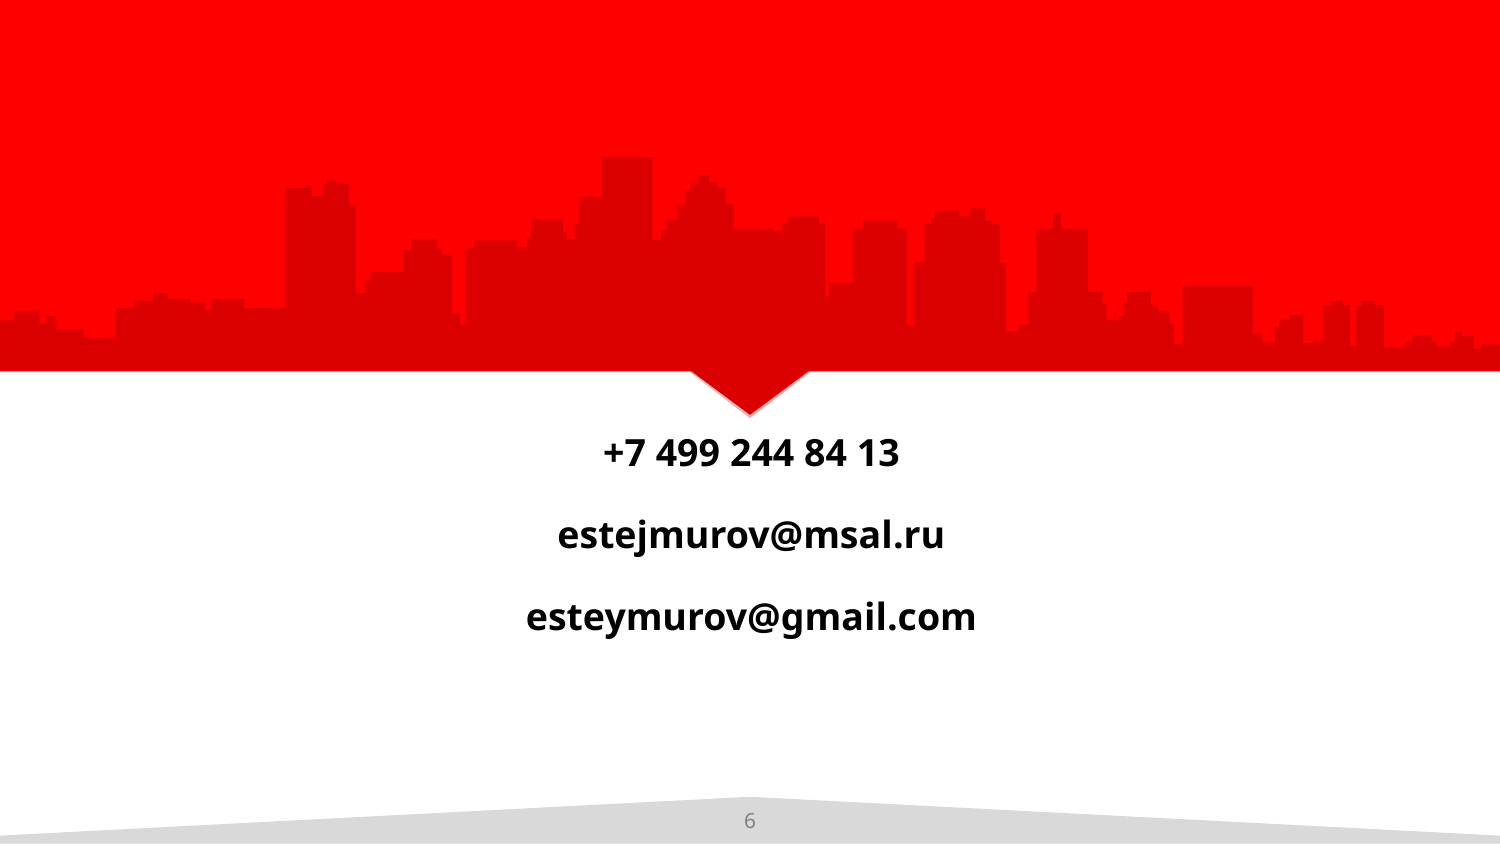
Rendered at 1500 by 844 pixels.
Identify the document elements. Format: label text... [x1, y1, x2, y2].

text_box +7 499 244 84 13 estejmurov@msal.ru esteymurov@gmail.com [148, 421, 1355, 645]
